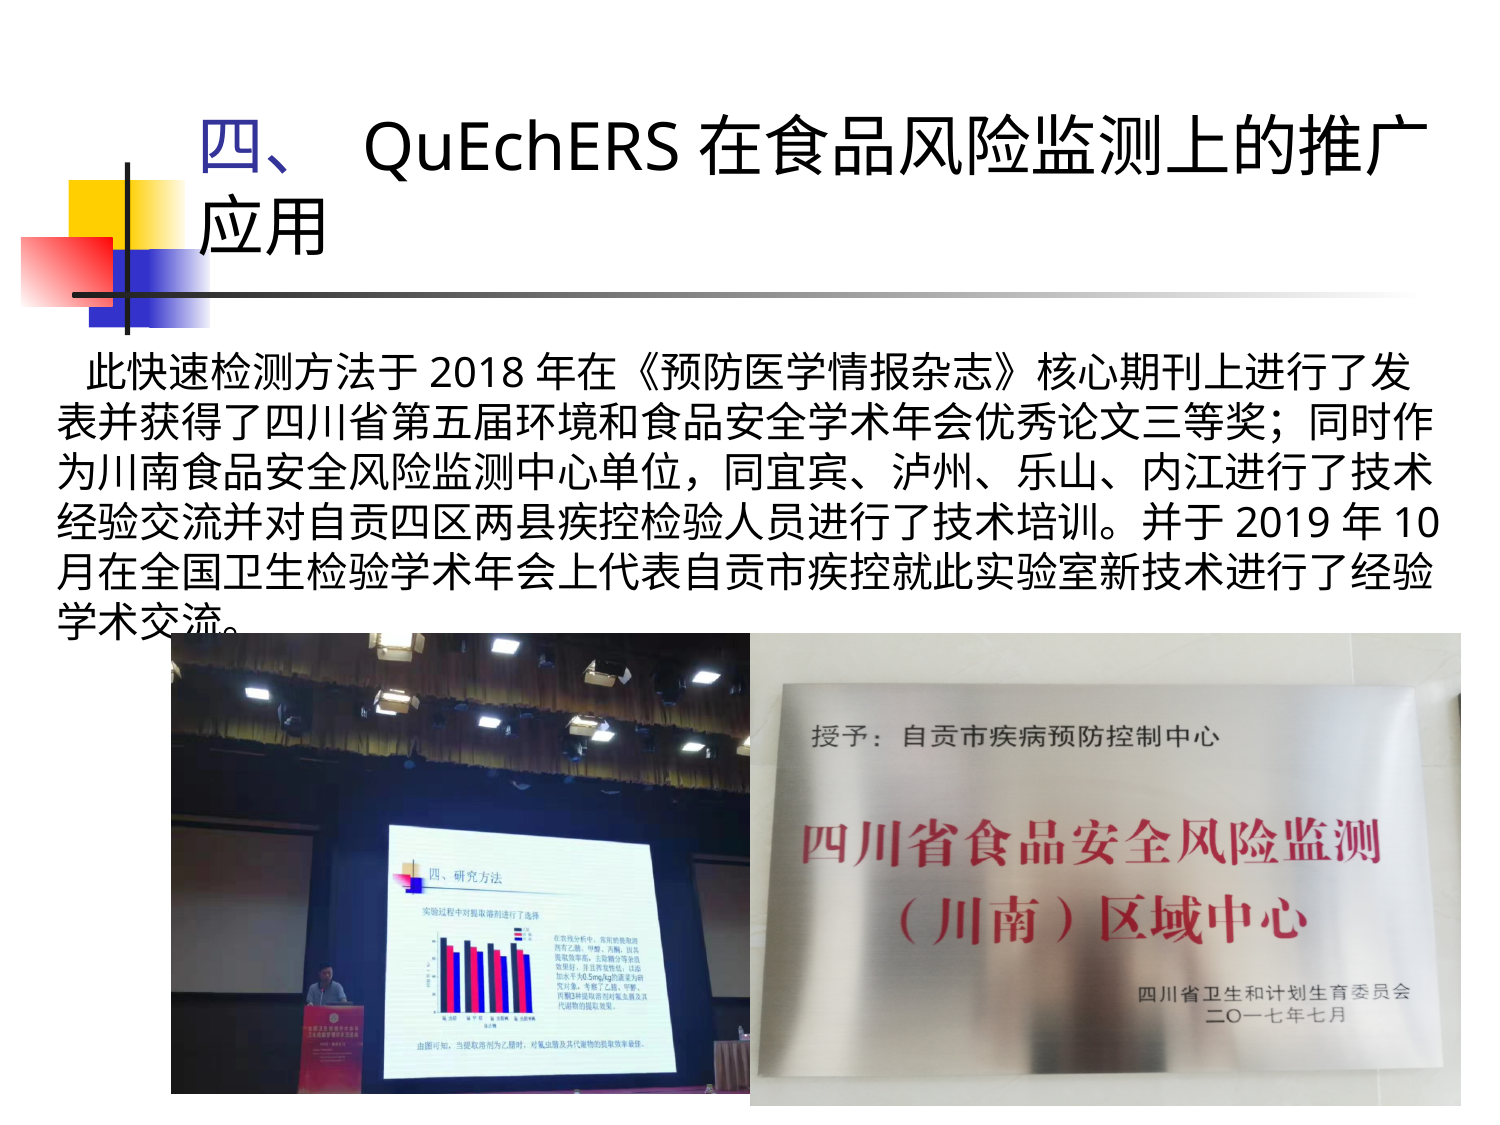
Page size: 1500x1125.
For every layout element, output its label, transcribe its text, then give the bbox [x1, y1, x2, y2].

text_box 四、 QuEchERS在食品风险监测上的推广应用 [183, 31, 1471, 271]
text_box 此快速检测方法于2018年在《预防医学情报杂志》核心期刊上进行了发表并获得了四川省第五届环境和食品安全学术年会优秀论文三等奖；同时作为川南食品安全风险监测中心单位，同宜宾、泸州、乐山、内江进行了技术经验交流并对自贡四区两县疾控检验人员进行了技术培训。并于2019年10月在全国卫生检验学术年会上代表自贡市疾控就此实验室新技术进行了经验学术交流。 [41, 278, 1464, 704]
picture [170, 633, 1461, 1107]
